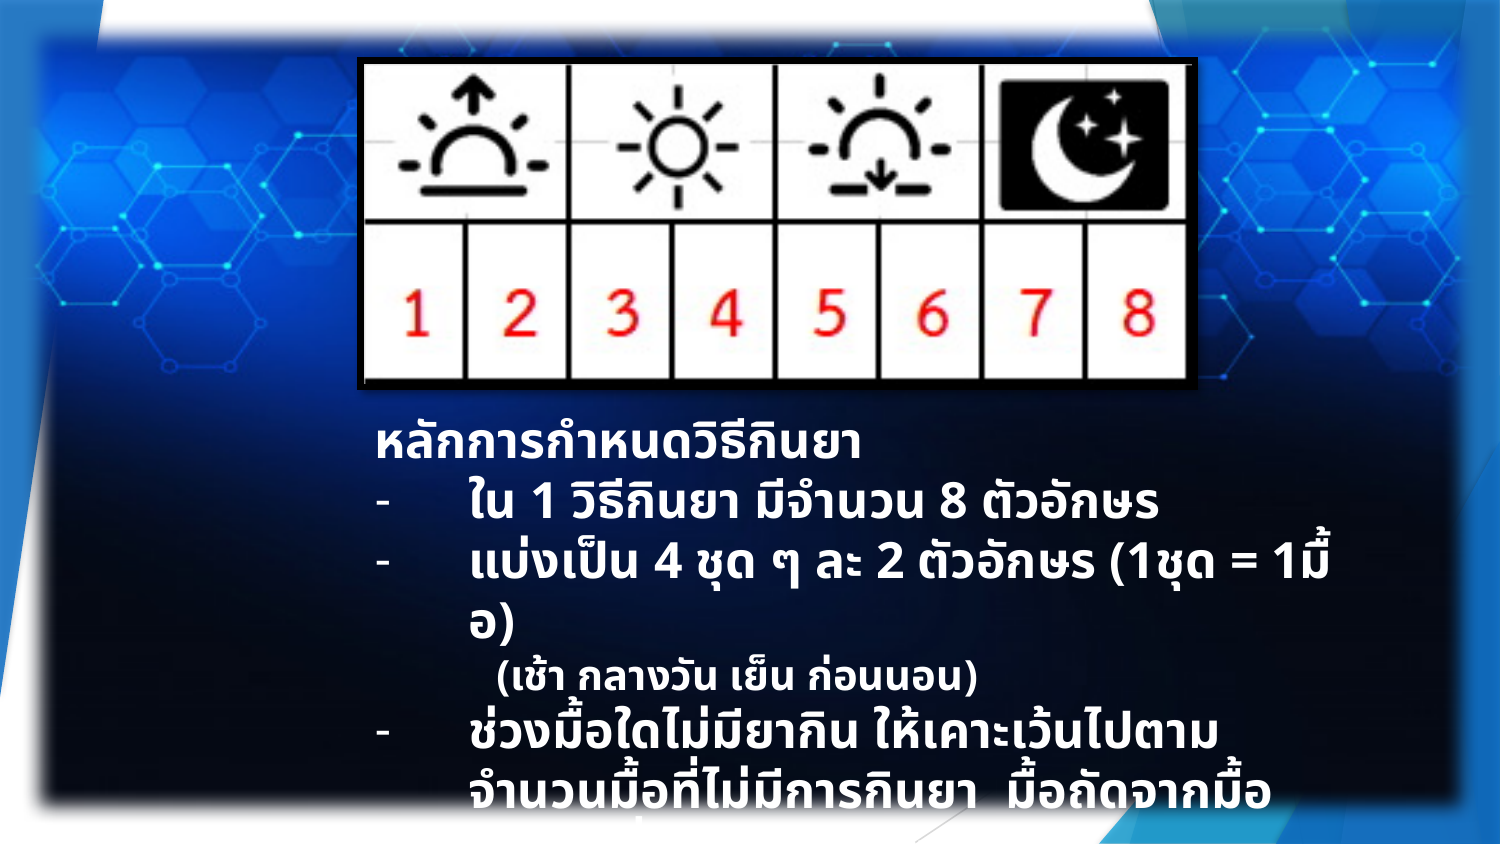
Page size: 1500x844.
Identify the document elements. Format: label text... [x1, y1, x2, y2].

text_box หลักการกำหนดวิธีกินยา ใน 1 วิธีกินยา มีจำนวน 8 ตัวอักษร แบ่งเป็น 4 ชุด ๆ ละ 2 ตัวอักษร (1ชุด = 1มื้อ) (เช้า กลางวัน เย็น ก่อนนอน) ช่วงมื้อใดไม่มียากิน ให้เคาะเว้นไปตามจำนวนมื้อที่ไม่มีการกินยา มื้อถัดจากมื้อสุดท้ายที่มียากินไม่ต้องเคาะ [359, 833, 1372, 844]
picture [22, 18, 1478, 825]
